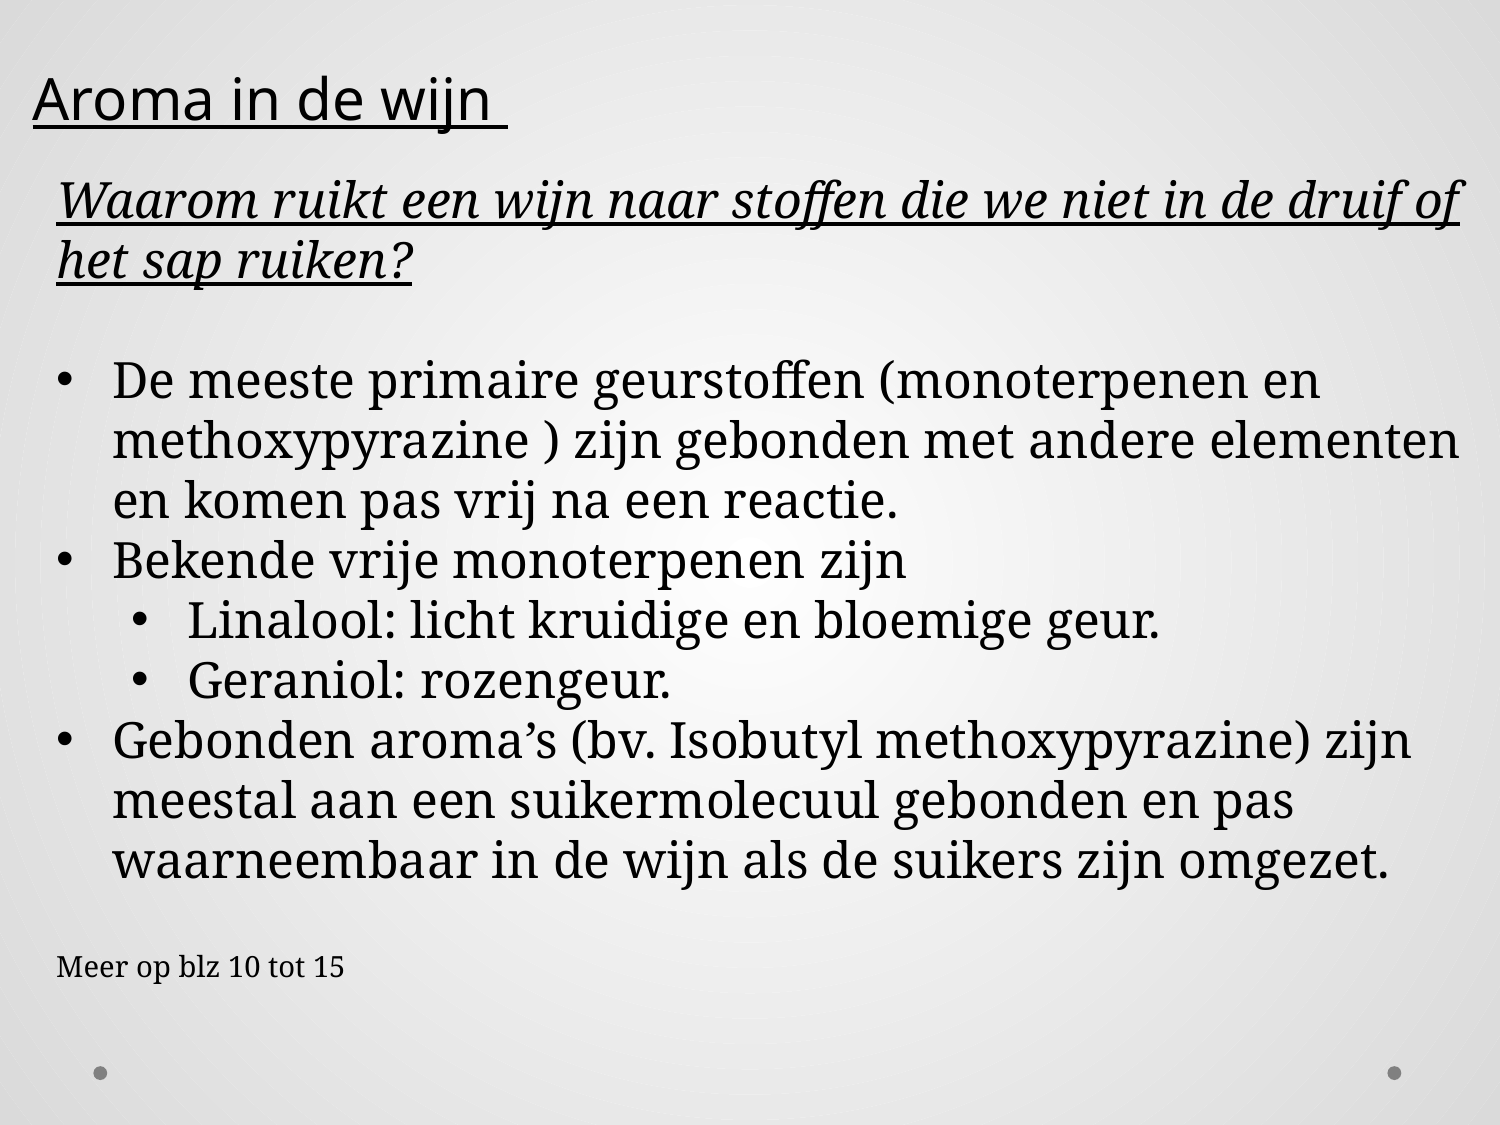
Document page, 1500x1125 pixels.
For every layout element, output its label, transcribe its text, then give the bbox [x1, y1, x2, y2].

title Aroma in de wijn [17, 54, 1176, 138]
text_box Waarom ruikt een wijn naar stoffen die we niet in de druif of het sap ruiken? De meeste primaire geurstoffen (monoterpenen en methoxypyrazine ) zijn gebonden met andere elementen en komen pas vrij na een reactie. Bekende vrije monoterpenen zijn Linalool: licht kruidige en bloemige geur. Geraniol: rozengeur. Gebonden aroma’s (bv. Isobutyl methoxypyrazine) zijn meestal aan een suikermolecuul gebonden en pas waarneembaar in de wijn als de suikers zijn omgezet. Meer op blz 10 tot 15 [41, 160, 1500, 1051]
